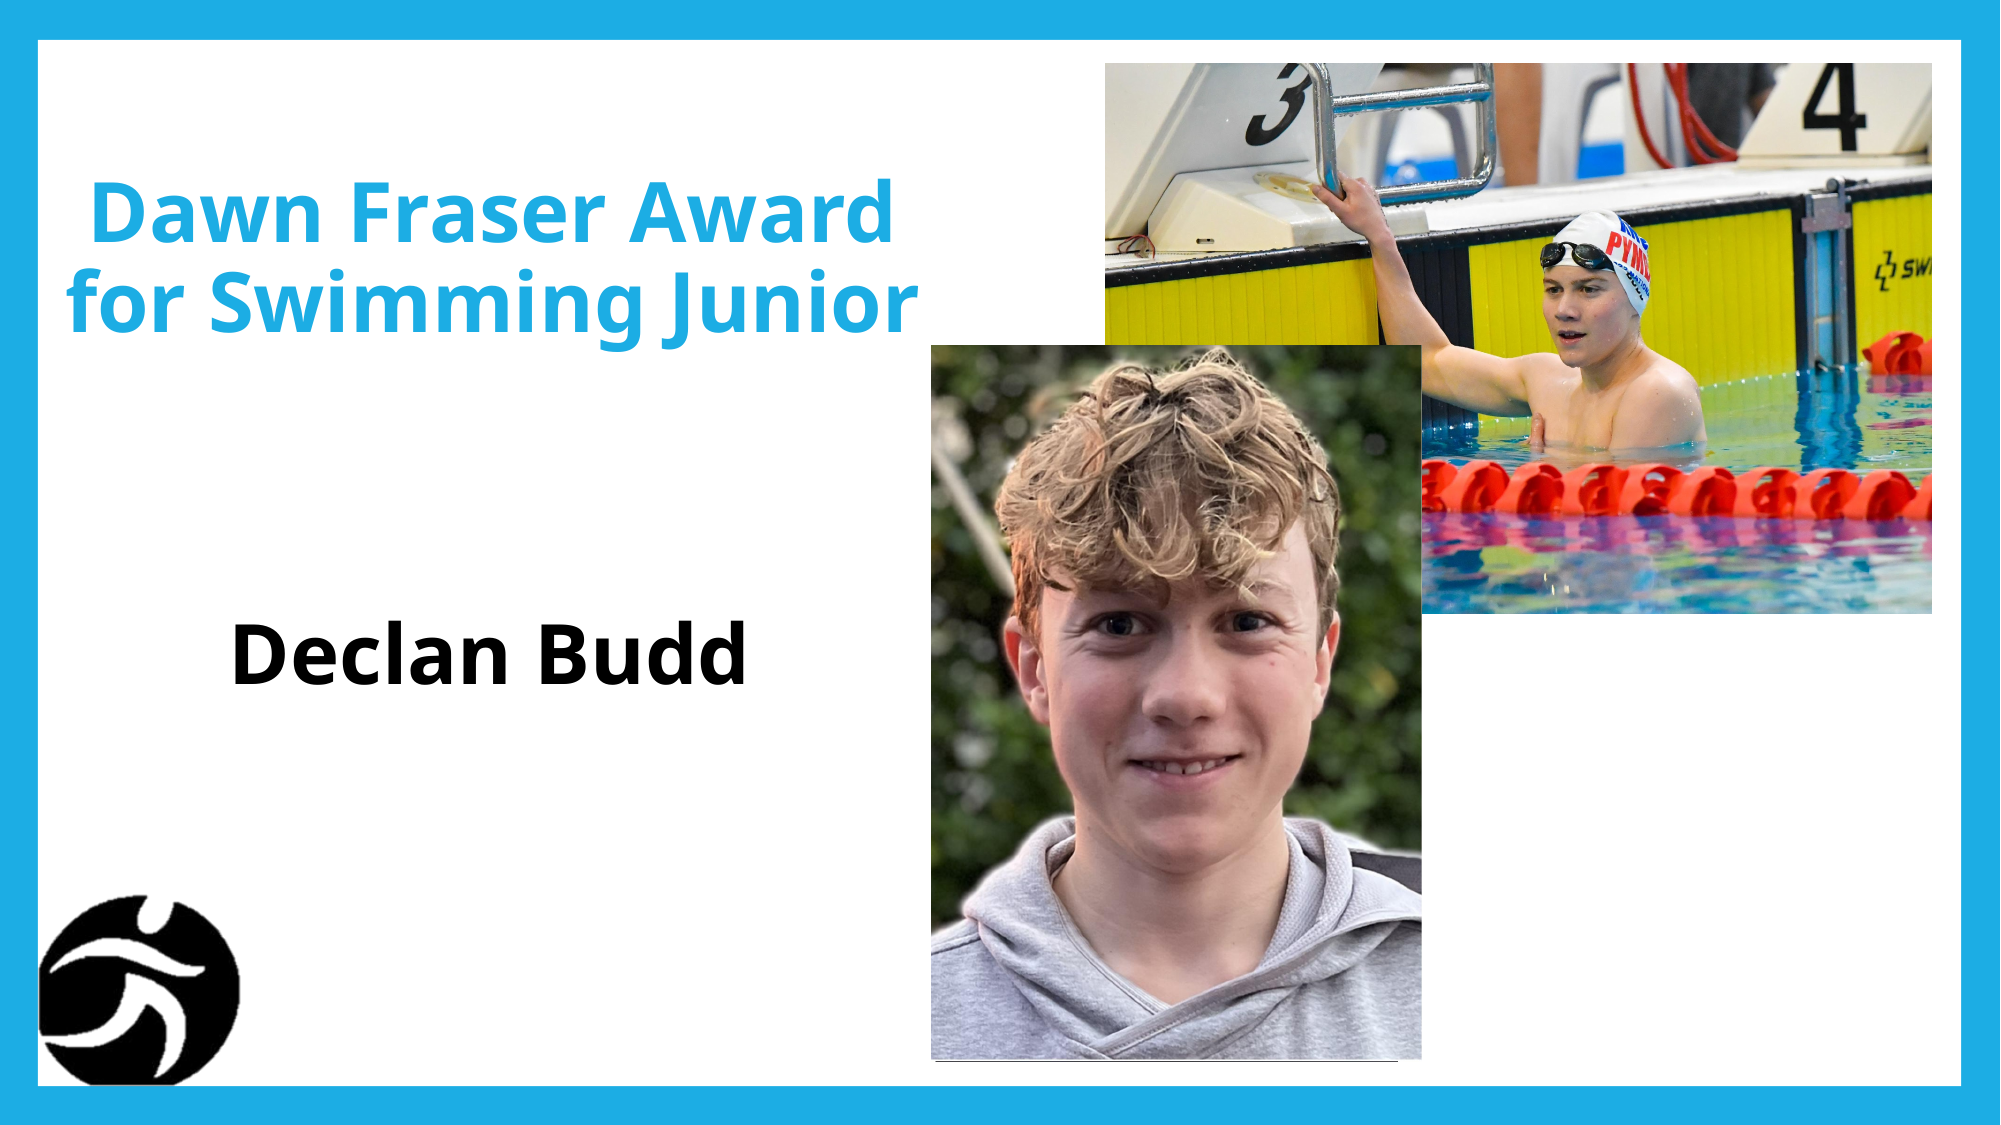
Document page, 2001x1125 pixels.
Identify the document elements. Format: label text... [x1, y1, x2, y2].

text_box Declan Budd [213, 593, 926, 709]
title Dawn Fraser Award for Swimming Junior [26, 163, 960, 440]
picture [931, 62, 1932, 1063]
picture [8, 863, 320, 1110]
